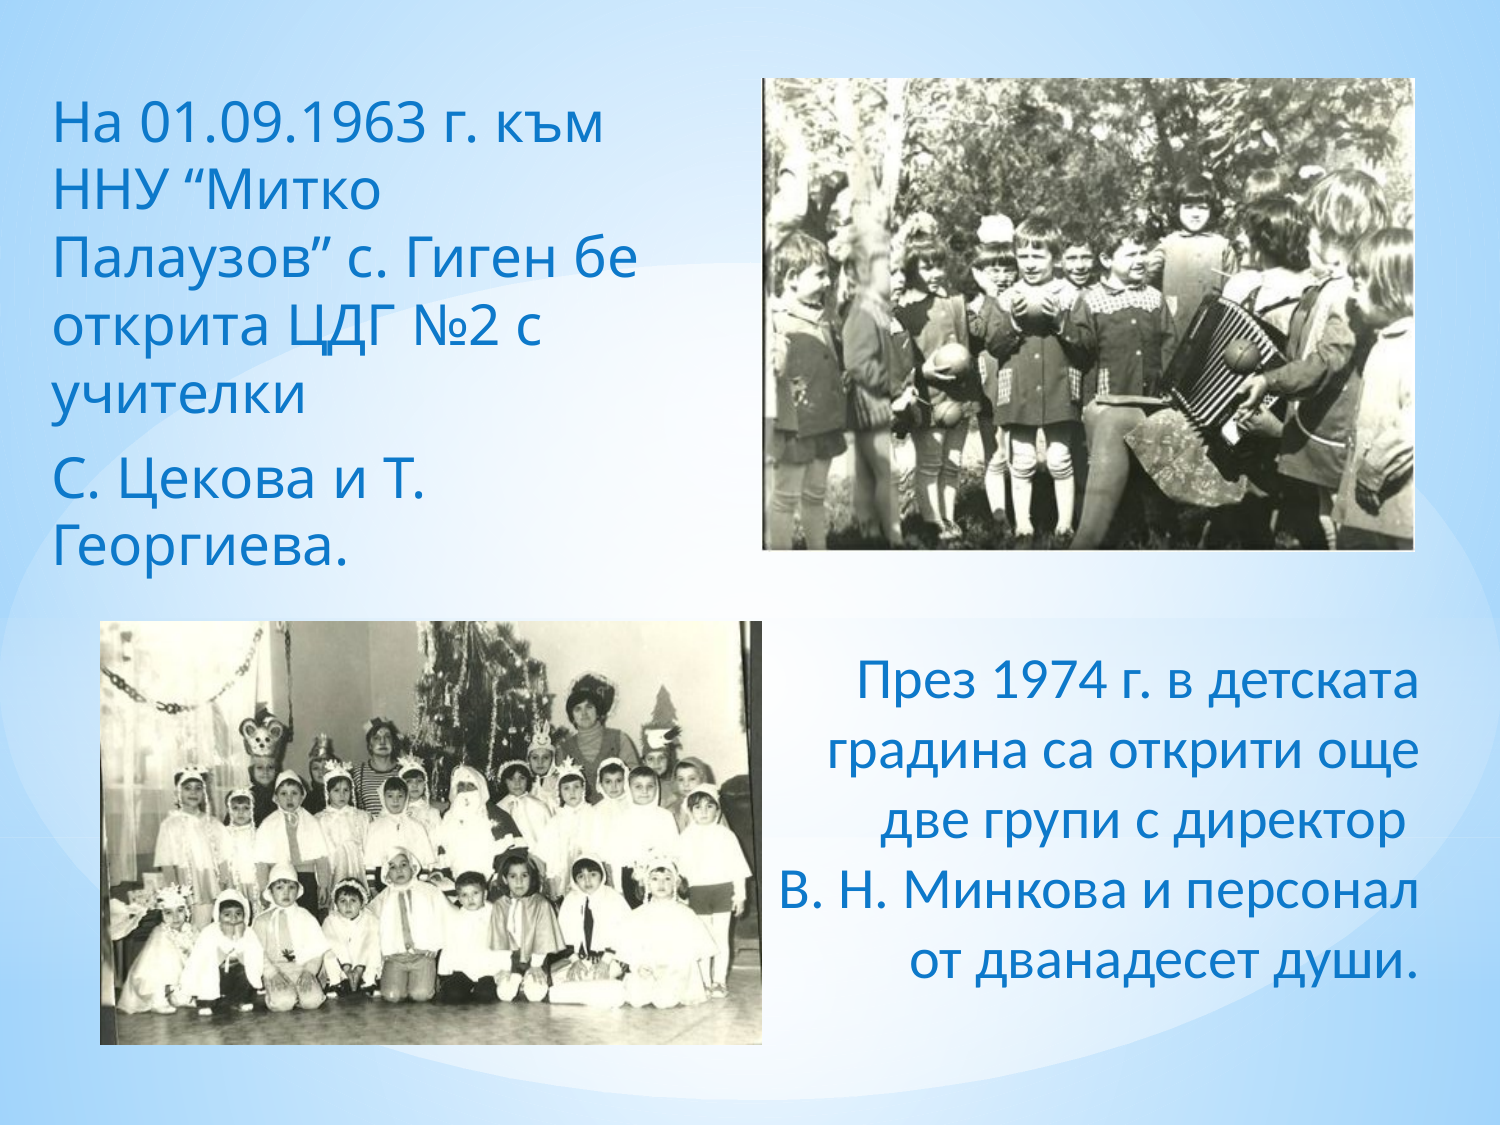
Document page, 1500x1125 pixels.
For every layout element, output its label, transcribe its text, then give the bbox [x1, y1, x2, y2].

picture [761, 77, 1415, 552]
list На 01.09.1963 г. към ННУ “Митко Палаузов” с. Гиген бе открита ЦДГ №2 с учителки С. Цекова и Т. Георгиева. [0, 78, 662, 587]
text_box През 1974 г. в детската градина са открити още две групи с директор В. Н. Минкова и персонал от дванадесет души. [767, 633, 1436, 998]
picture [100, 621, 762, 1045]
